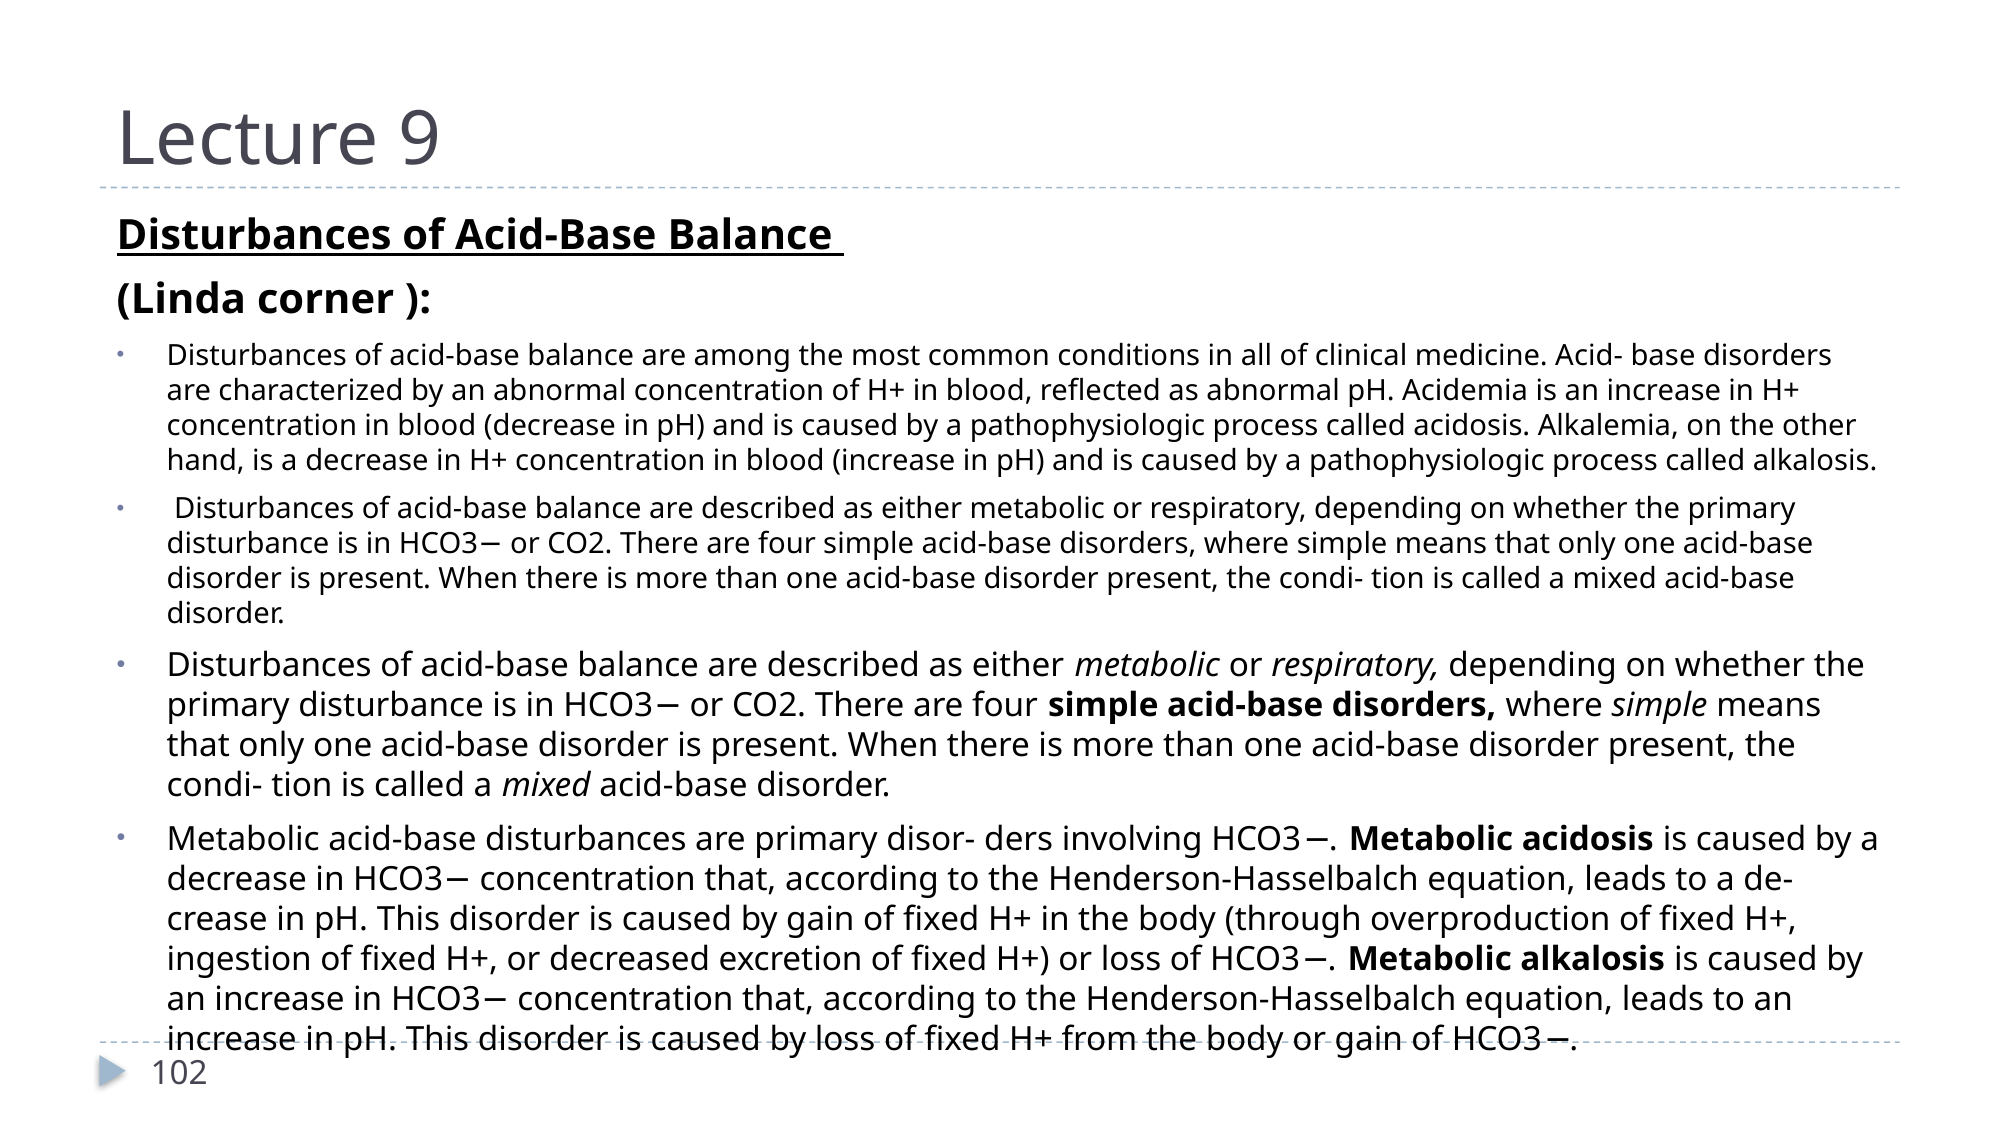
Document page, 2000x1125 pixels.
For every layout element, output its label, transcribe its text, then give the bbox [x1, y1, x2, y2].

list Disturbances of Acid-Base Balance (Linda corner ): Disturbances of acid-base balance are among the most common conditions in all of clinical medicine. Acid- base disorders are characterized by an abnormal concentration of H+ in blood, reflected as abnormal pH. Acidemia is an increase in H+ concentration in blood (decrease in pH) and is caused by a pathophysiologic process called acidosis. Alkalemia, on the other hand, is a decrease in H+ concentration in blood (increase in pH) and is caused by a pathophysiologic process called alkalosis. Disturbances of acid-base balance are described as either metabolic or respiratory, depending on whether the primary disturbance is in HCO3− or CO2. There are four simple acid-base disorders, where simple means that only one acid-base disorder is present. When there is more than one acid-base disorder present, the condi- tion is called a mixed acid-base disorder. Disturbances of acid-base balance are described as either metabolic or respiratory, depending on whether the primary disturbance is in HCO3− or CO2. There are four simple acid-base disorders, where simple means that only one acid-base disorder is present. When there is more than one acid-base disorder present, the condi- tion is called a mixed acid-base disorder. Metabolic acid-base disturbances are primary disor- ders involving HCO3−. Metabolic acidosis is caused by a decrease in HCO3− concentration that, according to the Henderson-Hasselbalch equation, leads to a de- crease in pH. This disorder is caused by gain of fixed H+ in the body (through overproduction of fixed H+, ingestion of fixed H+, or decreased excretion of fixed H+) or loss of HCO3−. Metabolic alkalosis is caused by an increase in HCO3− concentration that, according to the Henderson-Hasselbalch equation, leads to an increase in pH. This disorder is caused by loss of fixed H+ from the body or gain of HCO3−. [99, 200, 1900, 1043]
title Lecture 9 [99, 24, 1900, 188]
slide_number 102 [133, 1043, 568, 1103]
